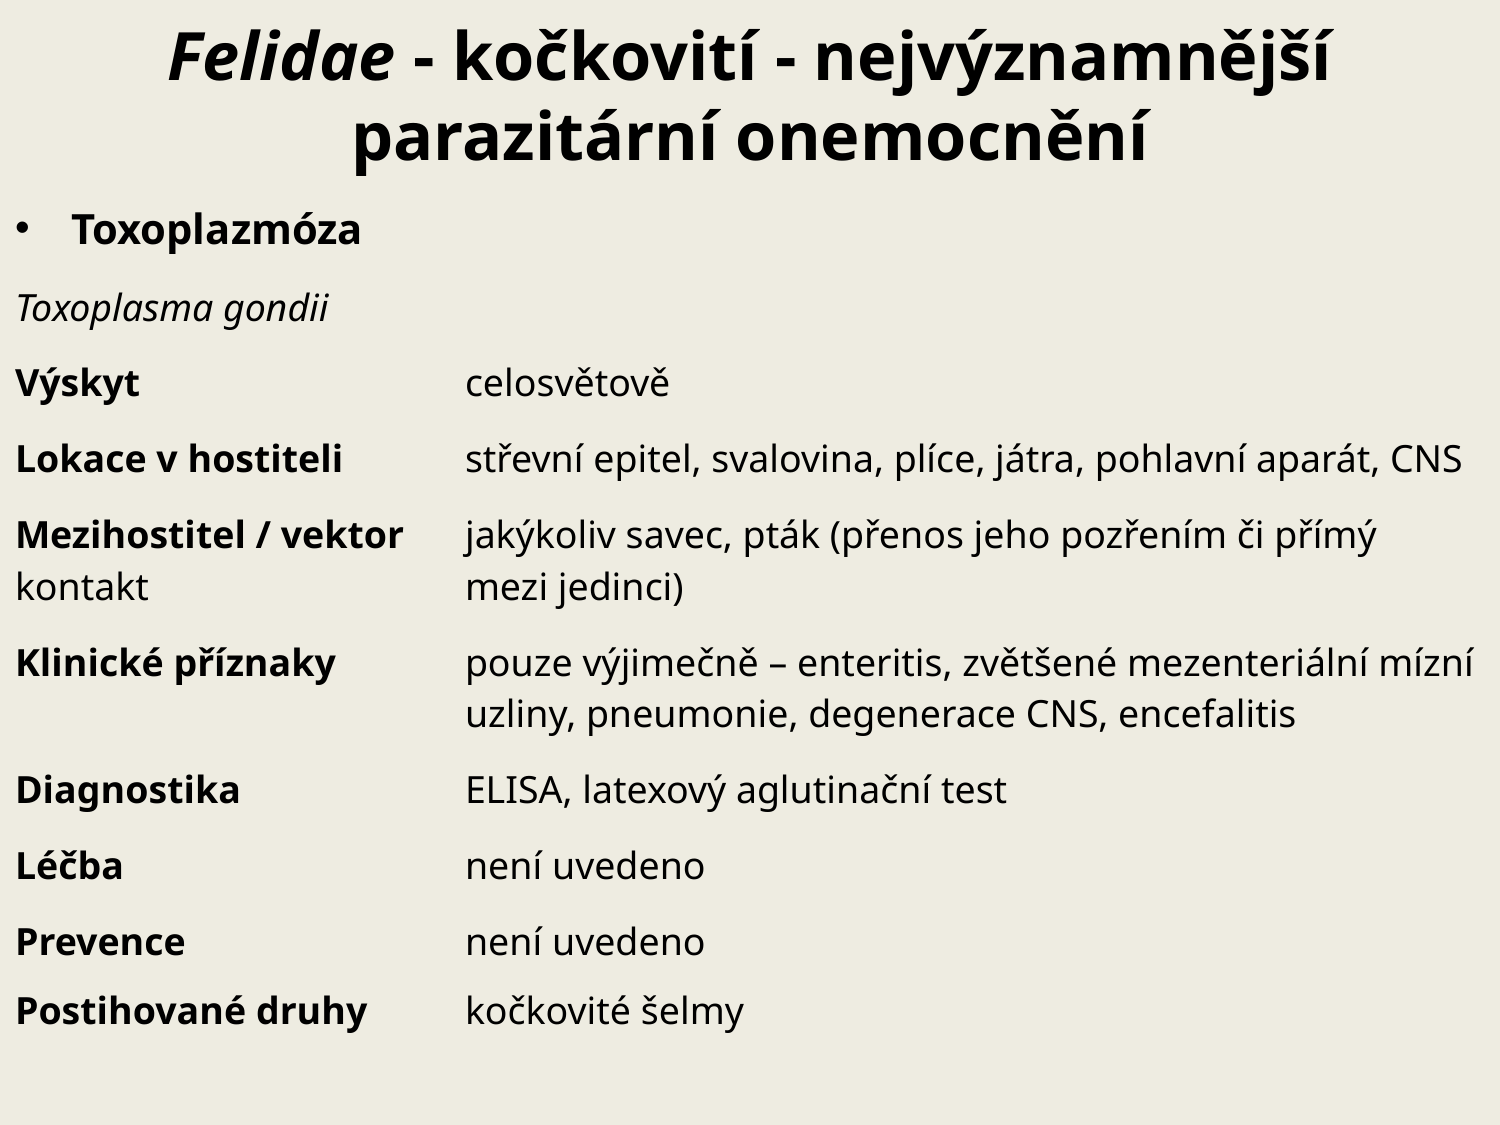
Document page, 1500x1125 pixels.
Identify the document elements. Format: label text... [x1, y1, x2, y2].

title Felidae - kočkovití - nejvýznamnější parazitární onemocnění [0, 0, 1500, 187]
list Toxoplazmóza Toxoplasma gondii Výskyt celosvětově Lokace v hostiteli střevní epitel, svalovina, plíce, játra, pohlavní aparát, CNS Mezihostitel / vektor jakýkoliv savec, pták (přenos jeho pozřením či přímý kontakt mezi jedinci) Klinické příznaky pouze výjimečně – enteritis, zvětšené mezenteriální mízní uzliny, pneumonie, degenerace CNS, encefalitis Diagnostika ELISA, latexový aglutinační test Léčba není uvedeno Prevence není uvedeno Postihované druhy kočkovité šelmy [0, 187, 1500, 1125]
